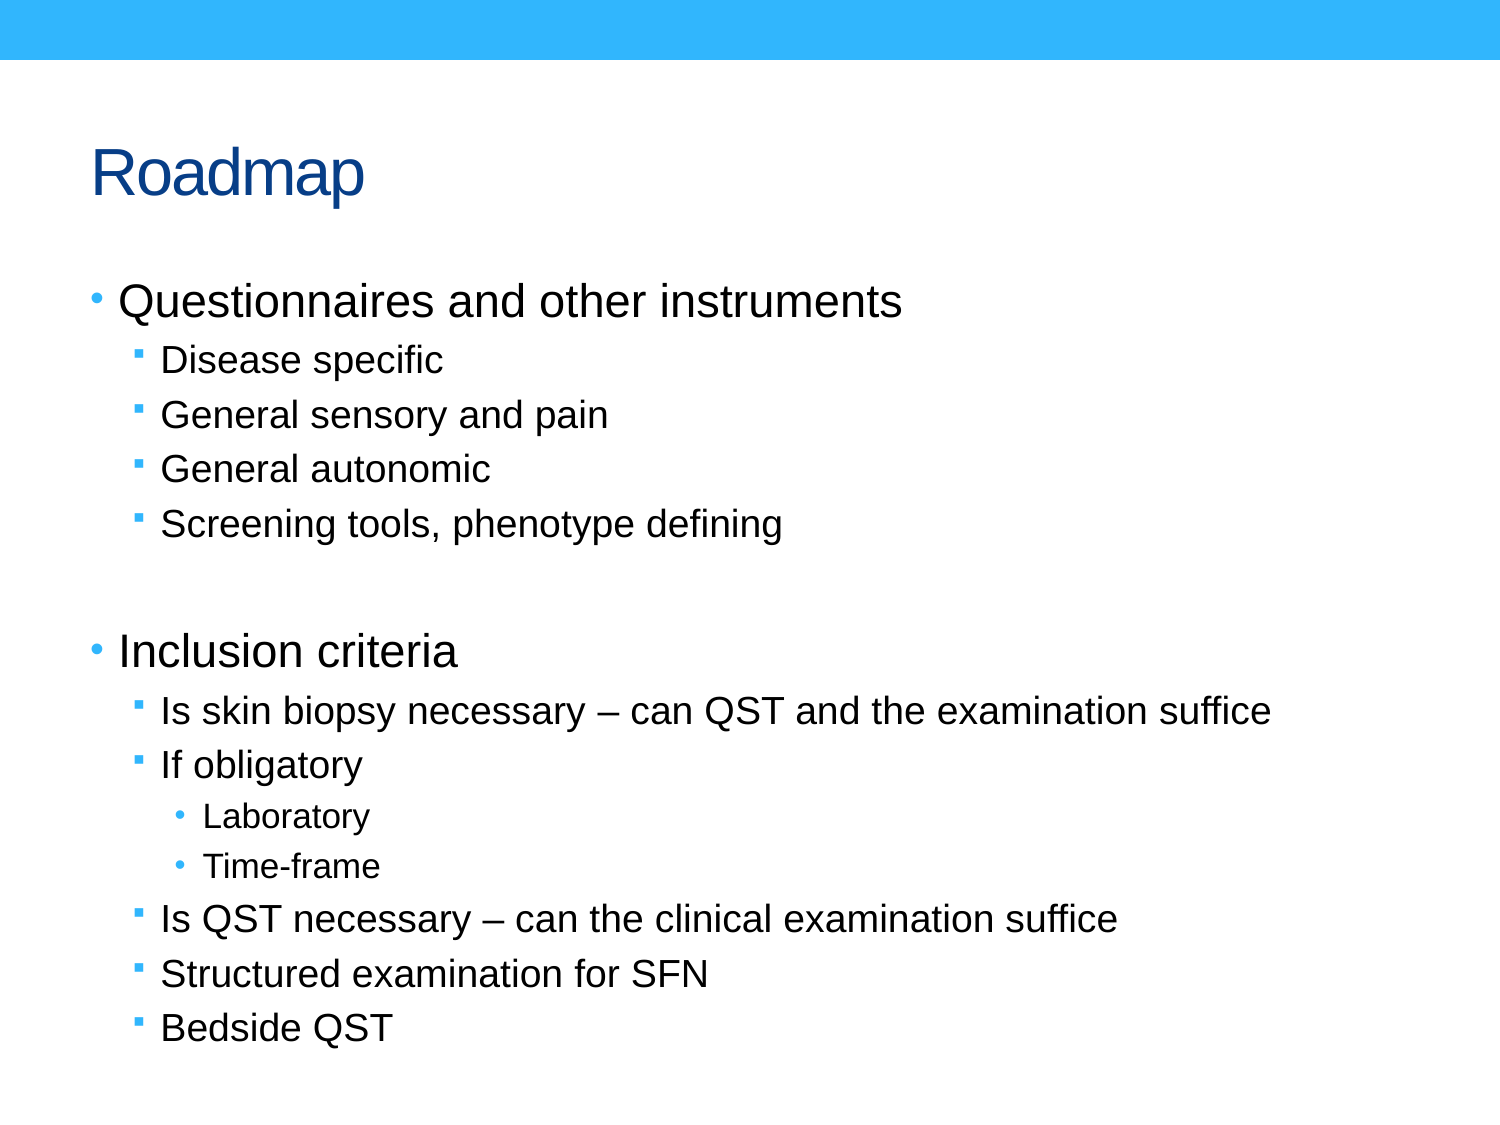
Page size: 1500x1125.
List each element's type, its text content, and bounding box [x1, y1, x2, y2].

list Questionnaires and other instruments Disease specific General sensory and pain General autonomic Screening tools, phenotype defining Inclusion criteria Is skin biopsy necessary – can QST and the examination suffice If obligatory Laboratory Time-frame Is QST necessary – can the clinical examination suffice Structured examination for SFN Bedside QST [75, 262, 1425, 1063]
title Roadmap [75, 87, 1425, 250]
